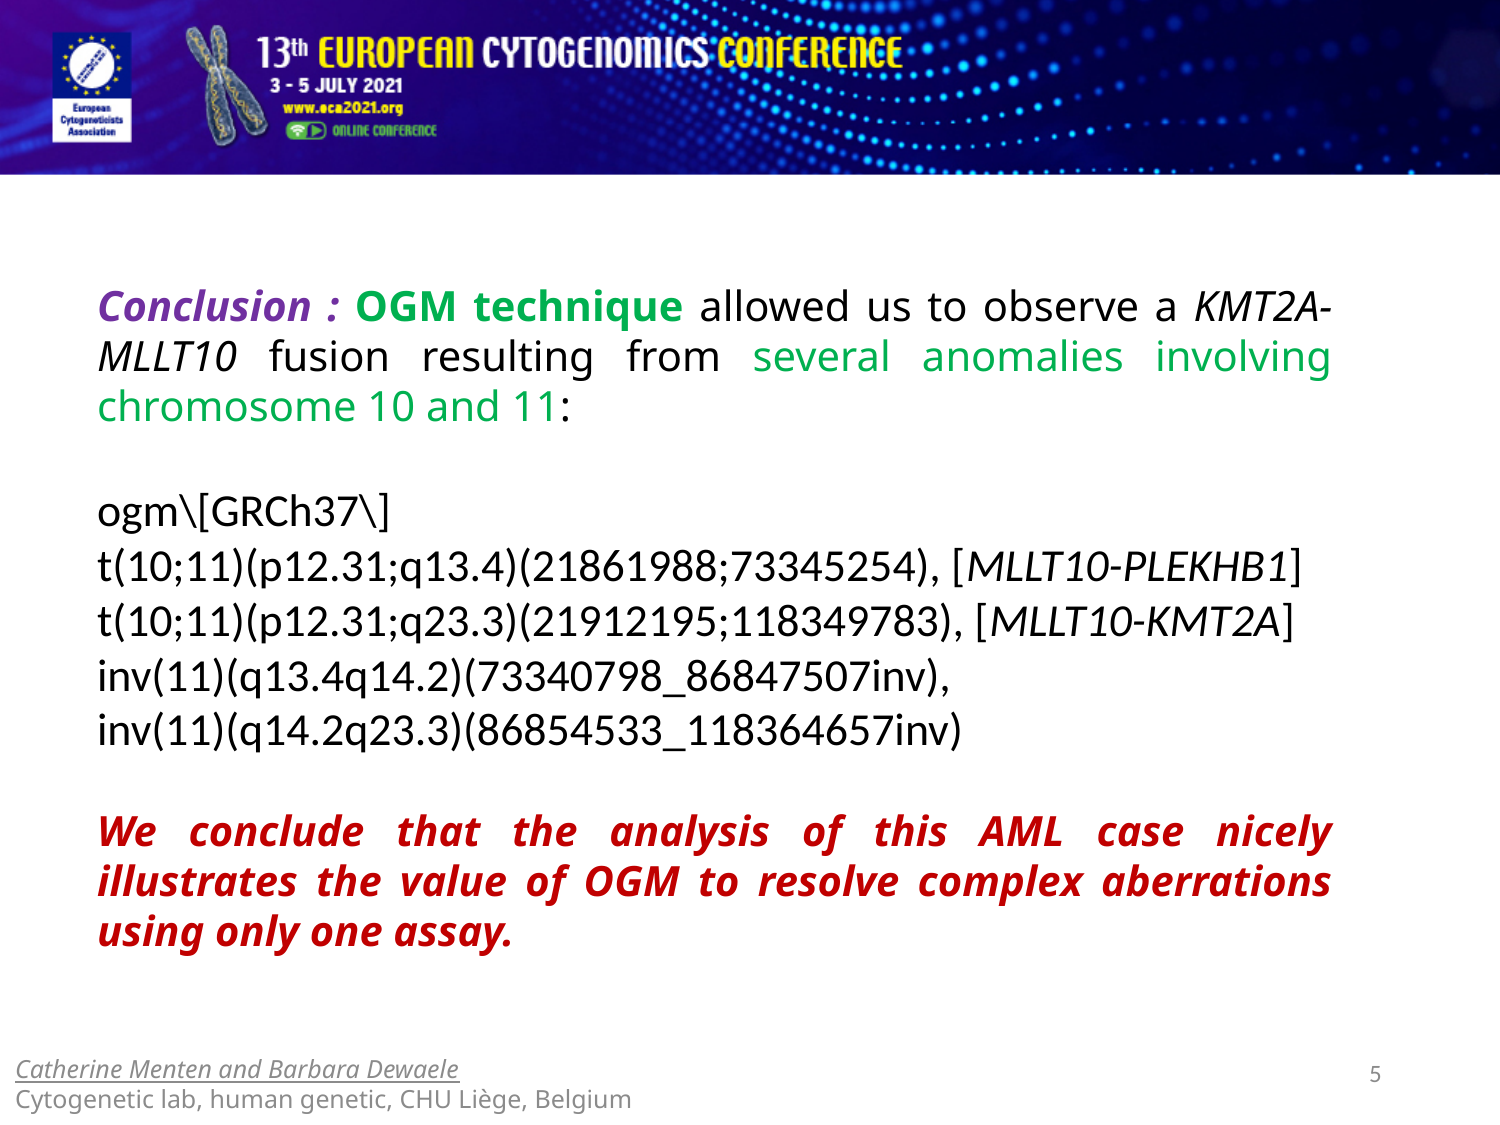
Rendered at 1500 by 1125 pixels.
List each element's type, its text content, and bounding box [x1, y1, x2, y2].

slide_number 5 [1059, 1042, 1397, 1103]
picture [0, 0, 1500, 1125]
text_box Catherine Menten and Barbara Dewaele Cytogenetic lab, human genetic, CHU Liège, Belgium [0, 1053, 669, 1114]
text_box Conclusion : OGM technique allowed us to observe a KMT2A-MLLT10 fusion resulting from several anomalies involving chromosome 10 and 11: ogm\[GRCh37\] t(10;11)(p12.31;q13.4)(21861988;73345254), [MLLT10-PLEKHB1] t(10;11)(p12.31;q23.3)(21912195;118349783), [MLLT10-KMT2A] inv(11)(q13.4q14.2)(73340798_86847507inv), inv(11)(q14.2q23.3)(86854533_118364657inv) We conclude that the analysis of this AML case nicely illustrates the value of OGM to resolve complex aberrations using only one assay. [82, 272, 1348, 963]
